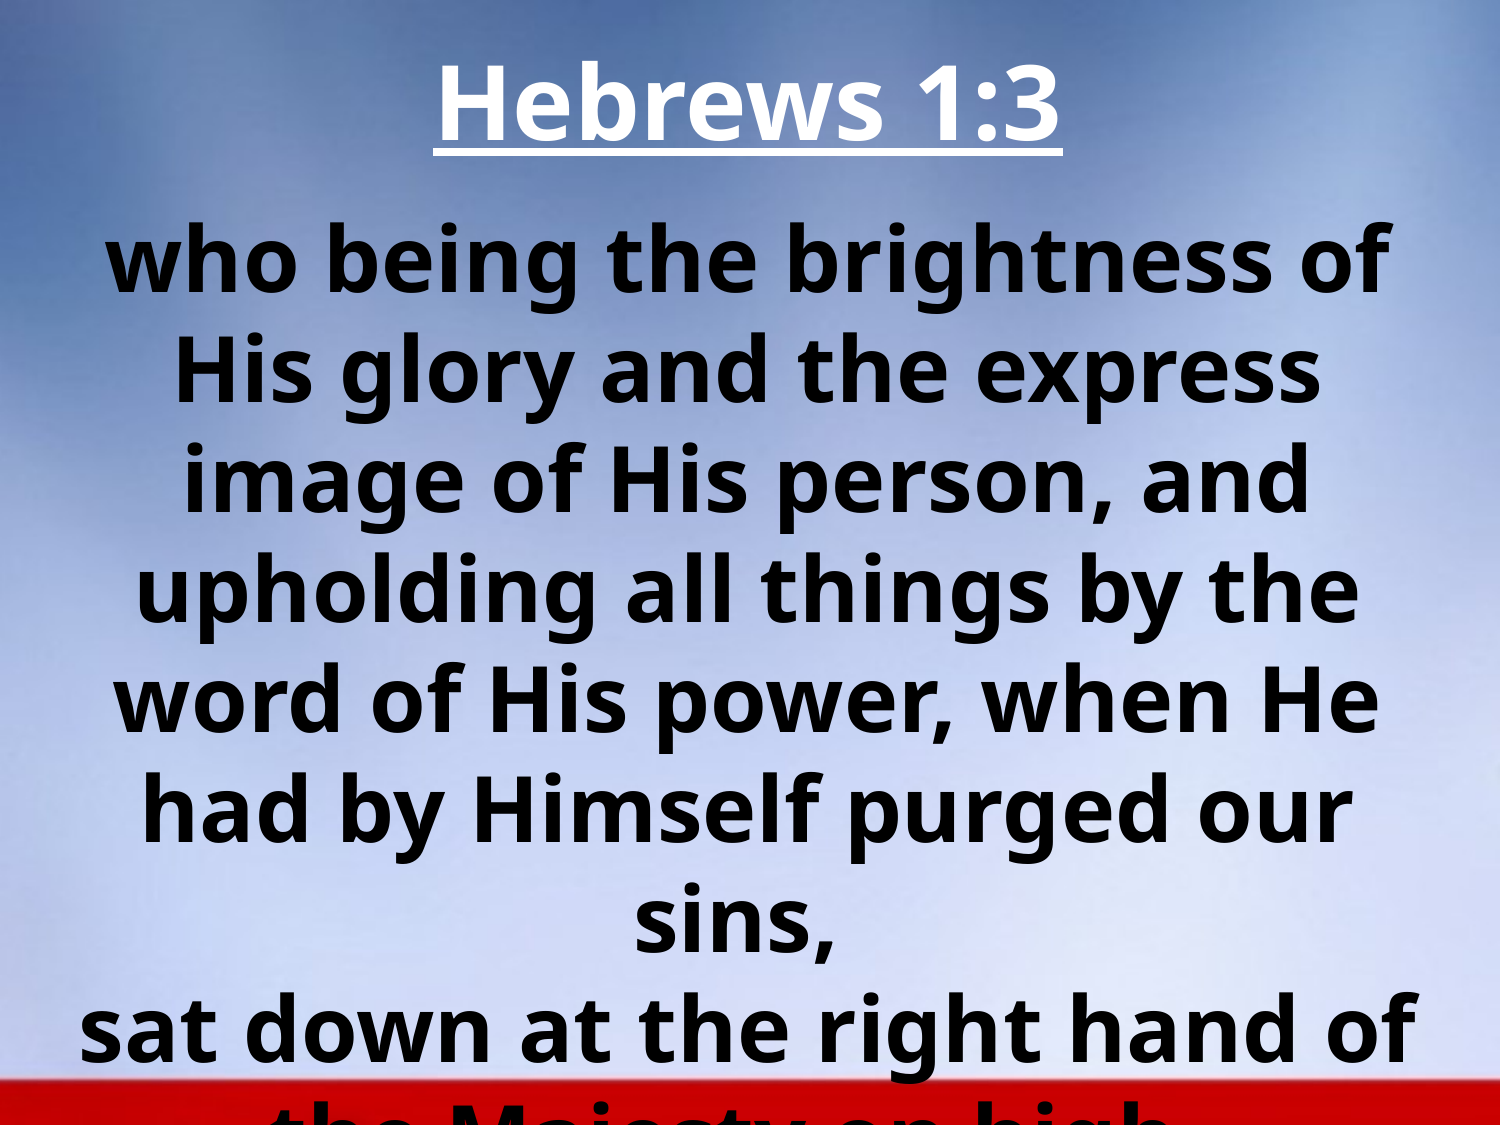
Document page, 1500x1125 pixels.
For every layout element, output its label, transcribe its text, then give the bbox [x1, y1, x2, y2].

picture [0, 0, 1500, 1125]
text_box Hebrews 1:3 who being the brightness of His glory and the express image of His person, and upholding all things by the word of His power, when He had by Himself purged our sins, sat down at the right hand of the Majesty on high, [21, 28, 1475, 1125]
